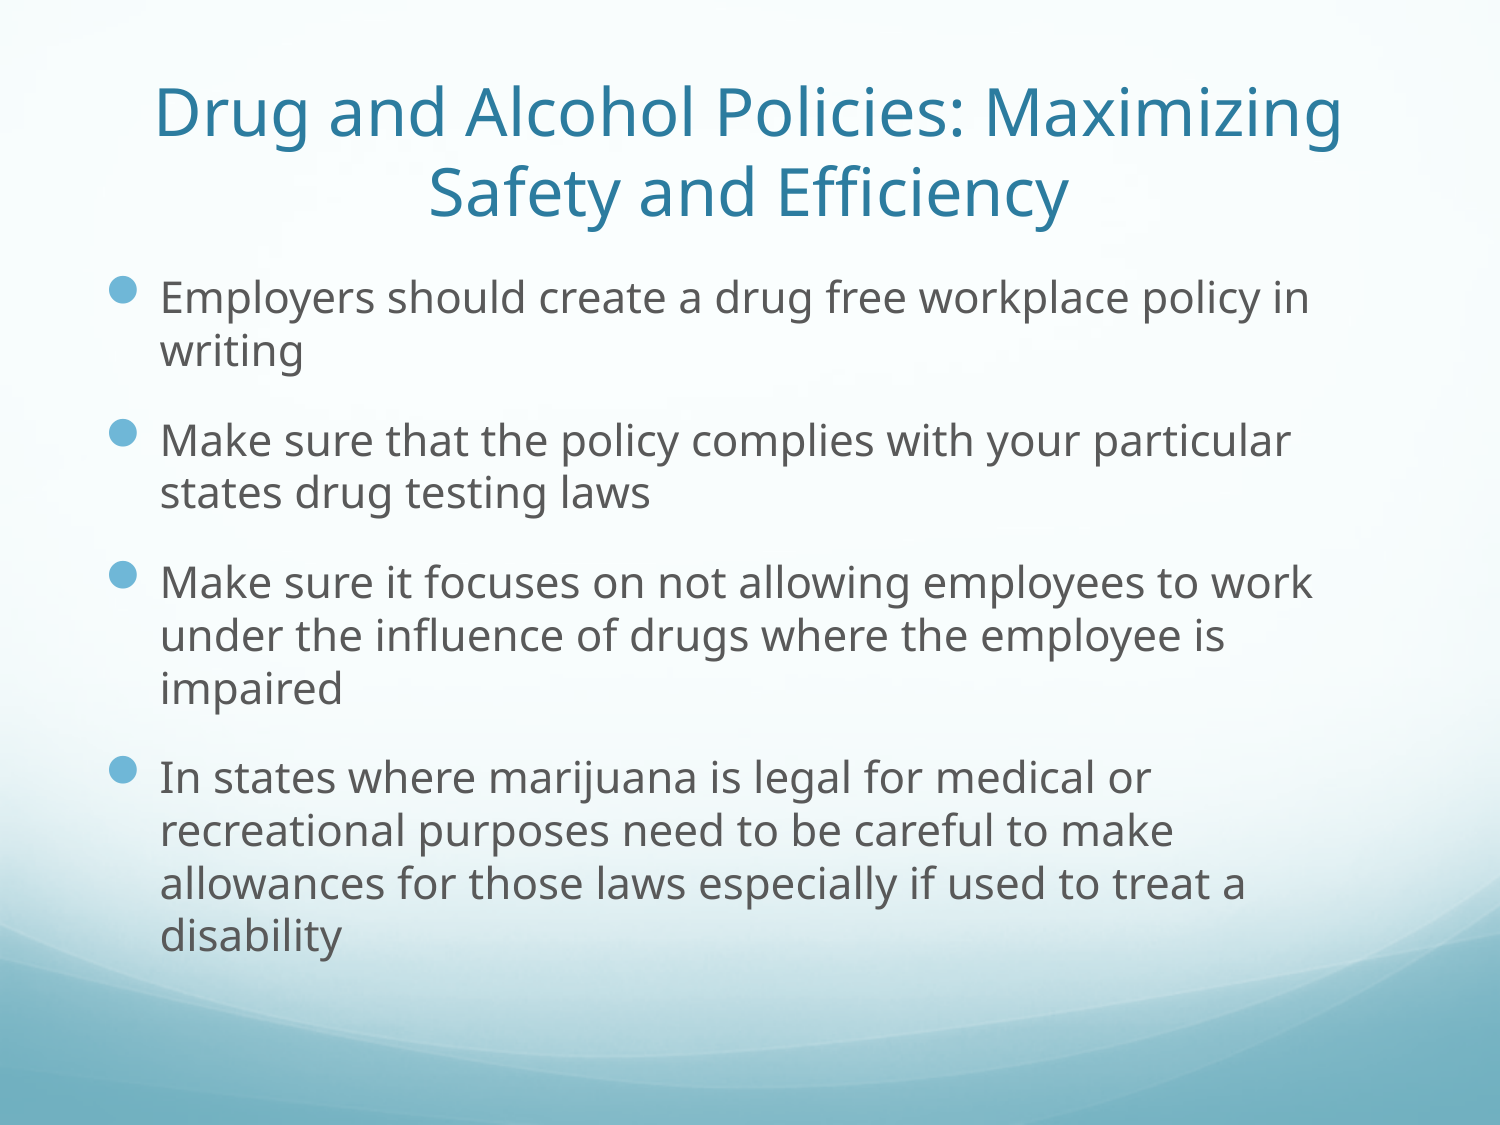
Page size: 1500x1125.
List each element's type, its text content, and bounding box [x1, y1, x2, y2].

list Employers should create a drug free workplace policy in writing Make sure that the policy complies with your particular states drug testing laws Make sure it focuses on not allowing employees to work under the influence of drugs where the employee is impaired In states where marijuana is legal for medical or recreational purposes need to be careful to make allowances for those laws especially if used to treat a disability [90, 262, 1410, 975]
title Drug and Alcohol Policies: Maximizing Safety and Efficiency [90, 17, 1410, 237]
